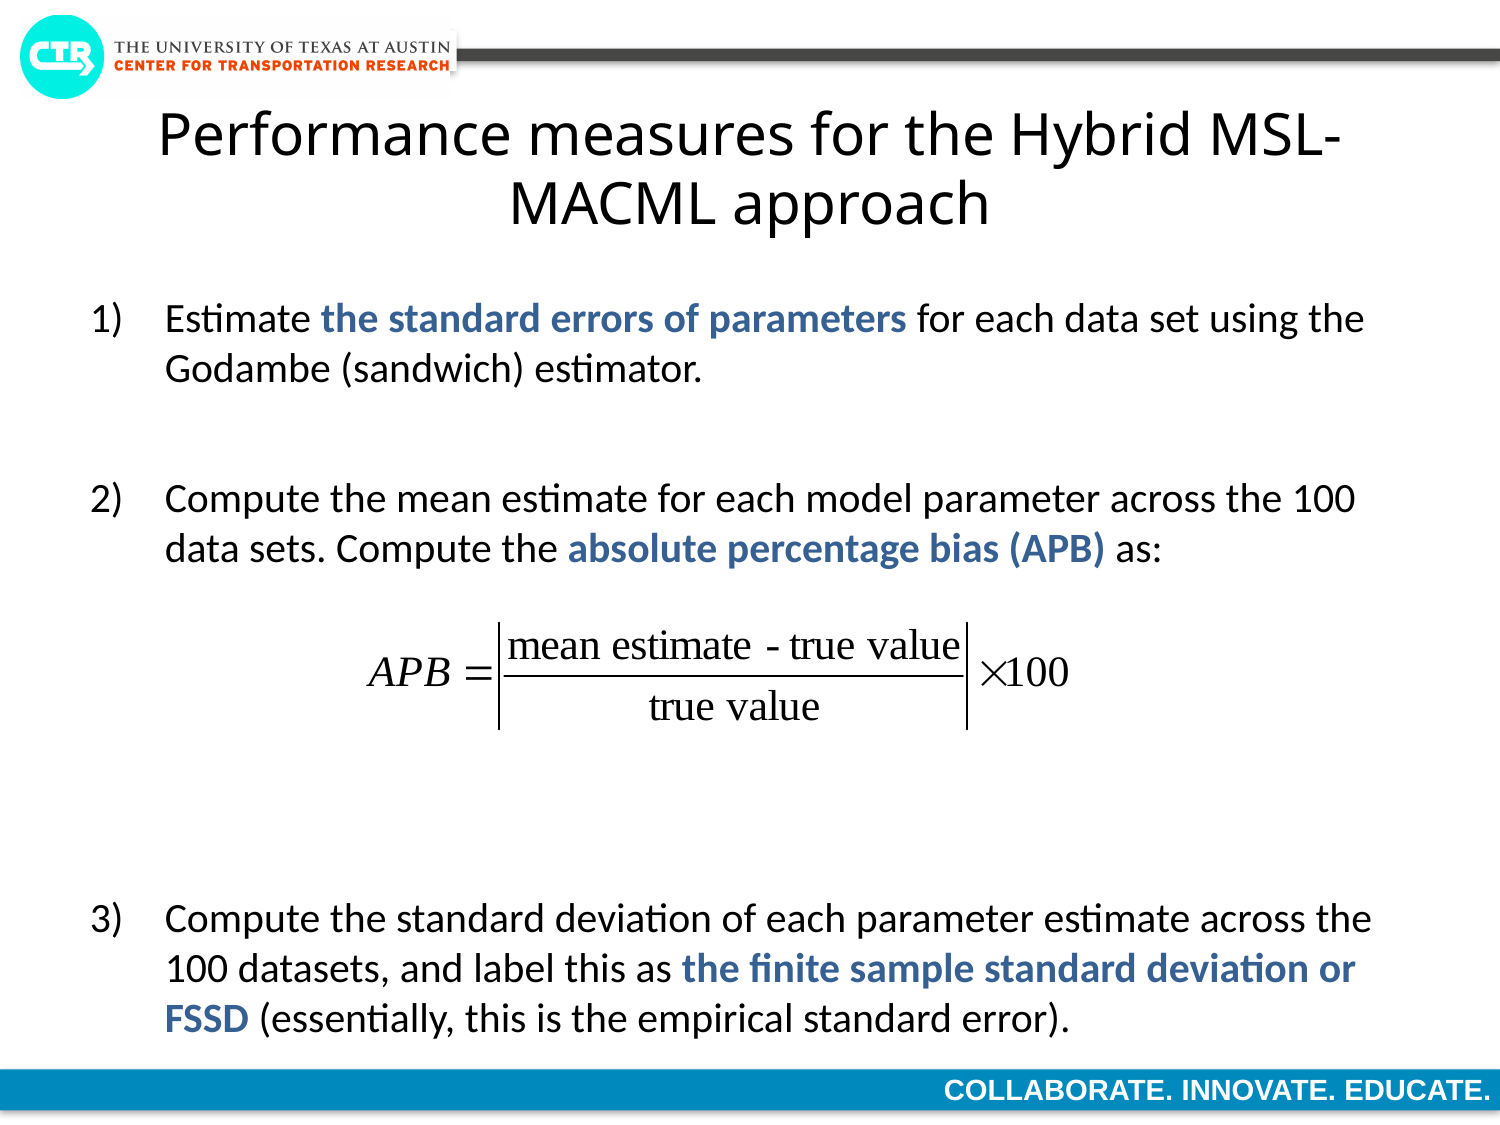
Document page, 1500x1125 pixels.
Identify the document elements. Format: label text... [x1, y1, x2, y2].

text_box Performance measures for the Hybrid MSL-MACML approach [75, 72, 1425, 261]
picture [20, 15, 450, 99]
picture [358, 614, 1076, 738]
text_box Estimate the standard errors of parameters for each data set using the Godambe (sandwich) estimator. Compute the mean estimate for each model parameter across the 100 data sets. Compute the absolute percentage bias (APB) as: Compute the standard deviation of each parameter estimate across the 100 datasets, and label this as the finite sample standard deviation or FSSD (essentially, this is the empirical standard error). [75, 283, 1425, 1026]
